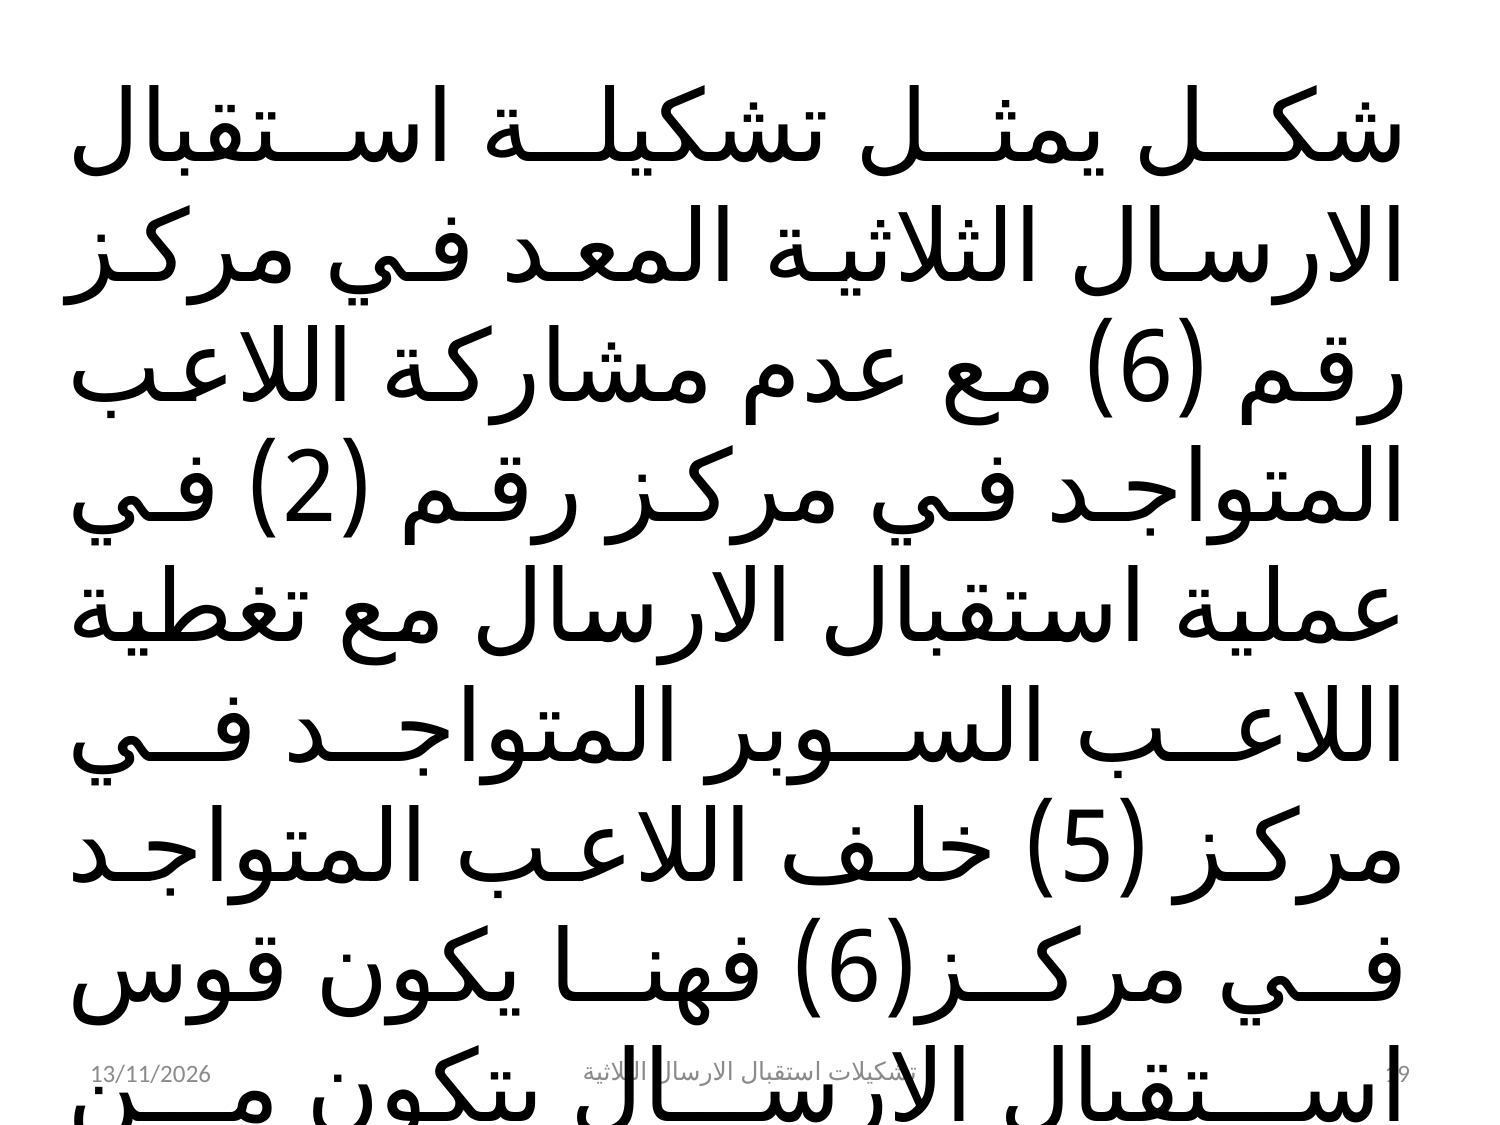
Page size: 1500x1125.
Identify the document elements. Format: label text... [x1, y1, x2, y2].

text_box شكل يمثل تشكيلة استقبال الارسال الثلاثية المعد في مركز رقم (6) مع عدم مشاركة اللاعب المتواجد في مركز رقم (2) في عملية استقبال الارسال مع تغطية اللاعب السوبر المتواجد في مركز (5) خلف اللاعب المتواجد في مركز(6) فهنا يكون قوس استقبال الارسال يتكون من اللاعبين المتواجدين في مراكز( 1- 3 -4) [53, 54, 1424, 1125]
footer تشكيلات استقبال الارسال الثلاثية [512, 1042, 988, 1103]
slide_number 19 [1074, 1042, 1425, 1103]
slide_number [75, 1042, 425, 1103]
